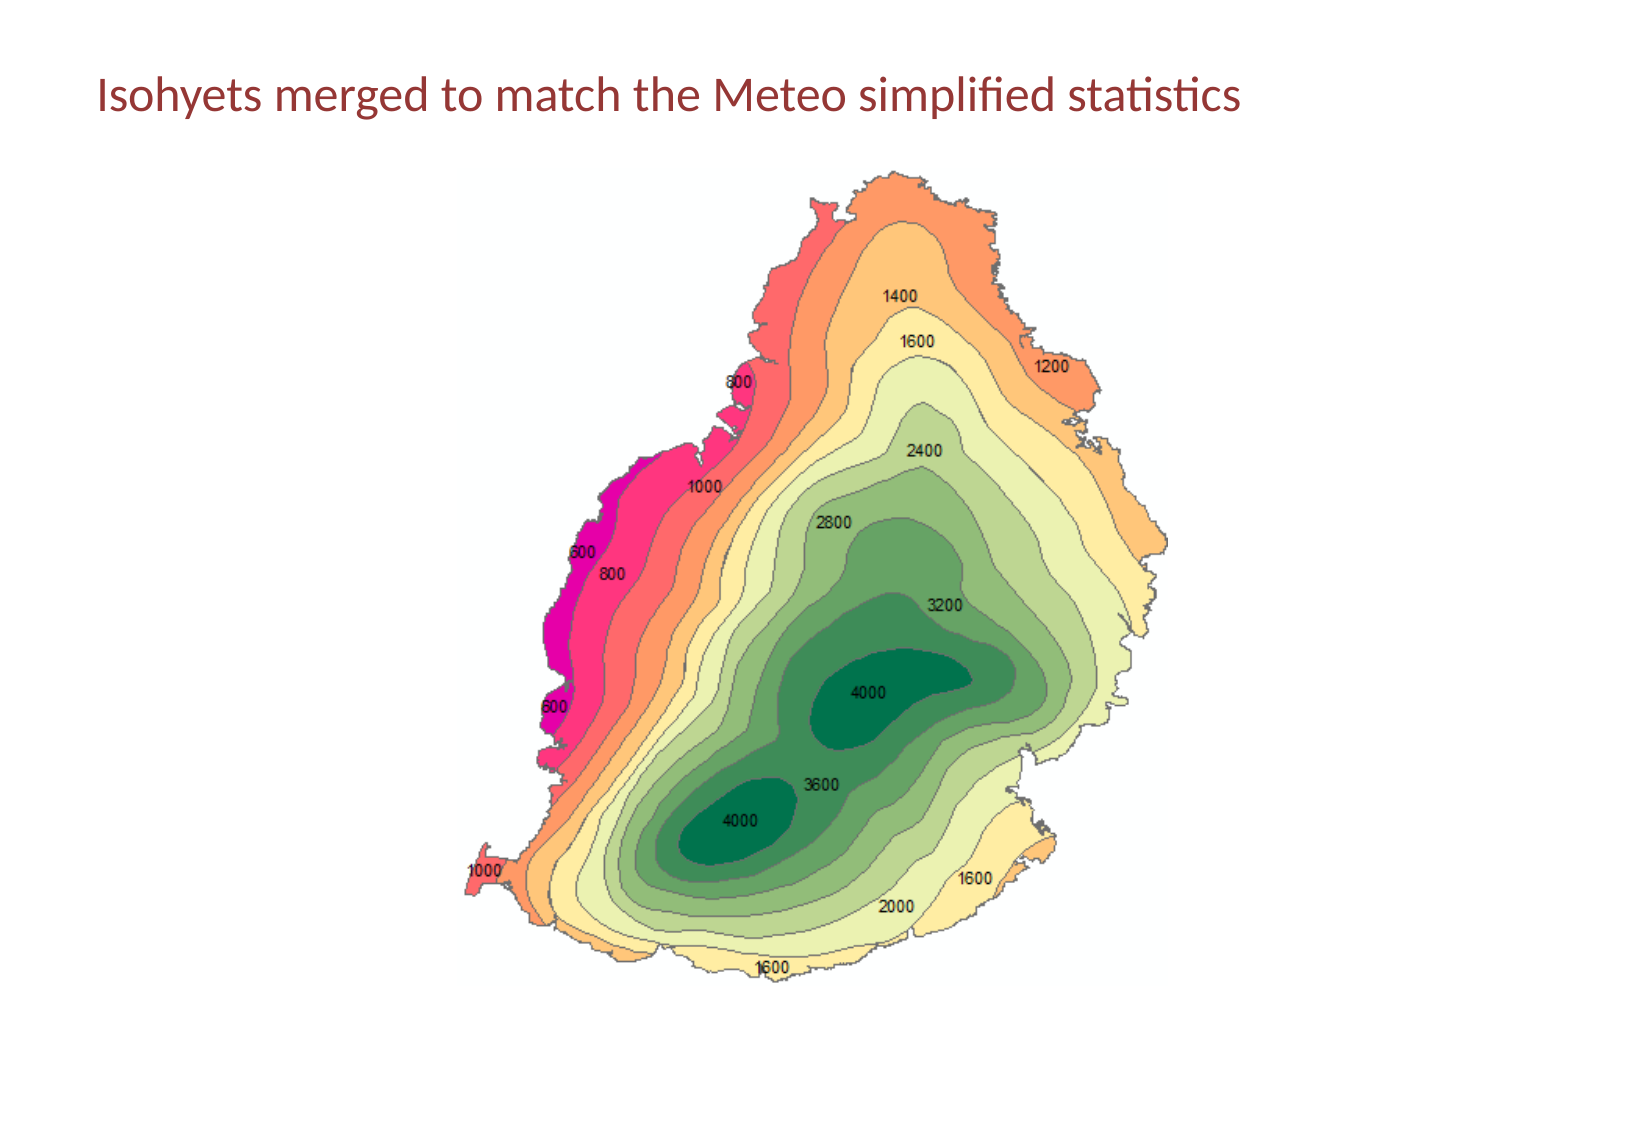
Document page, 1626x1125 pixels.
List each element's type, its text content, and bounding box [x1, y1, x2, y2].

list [457, 168, 1168, 986]
title Isohyets merged to match the Meteo simplified statistics [81, 45, 1544, 138]
